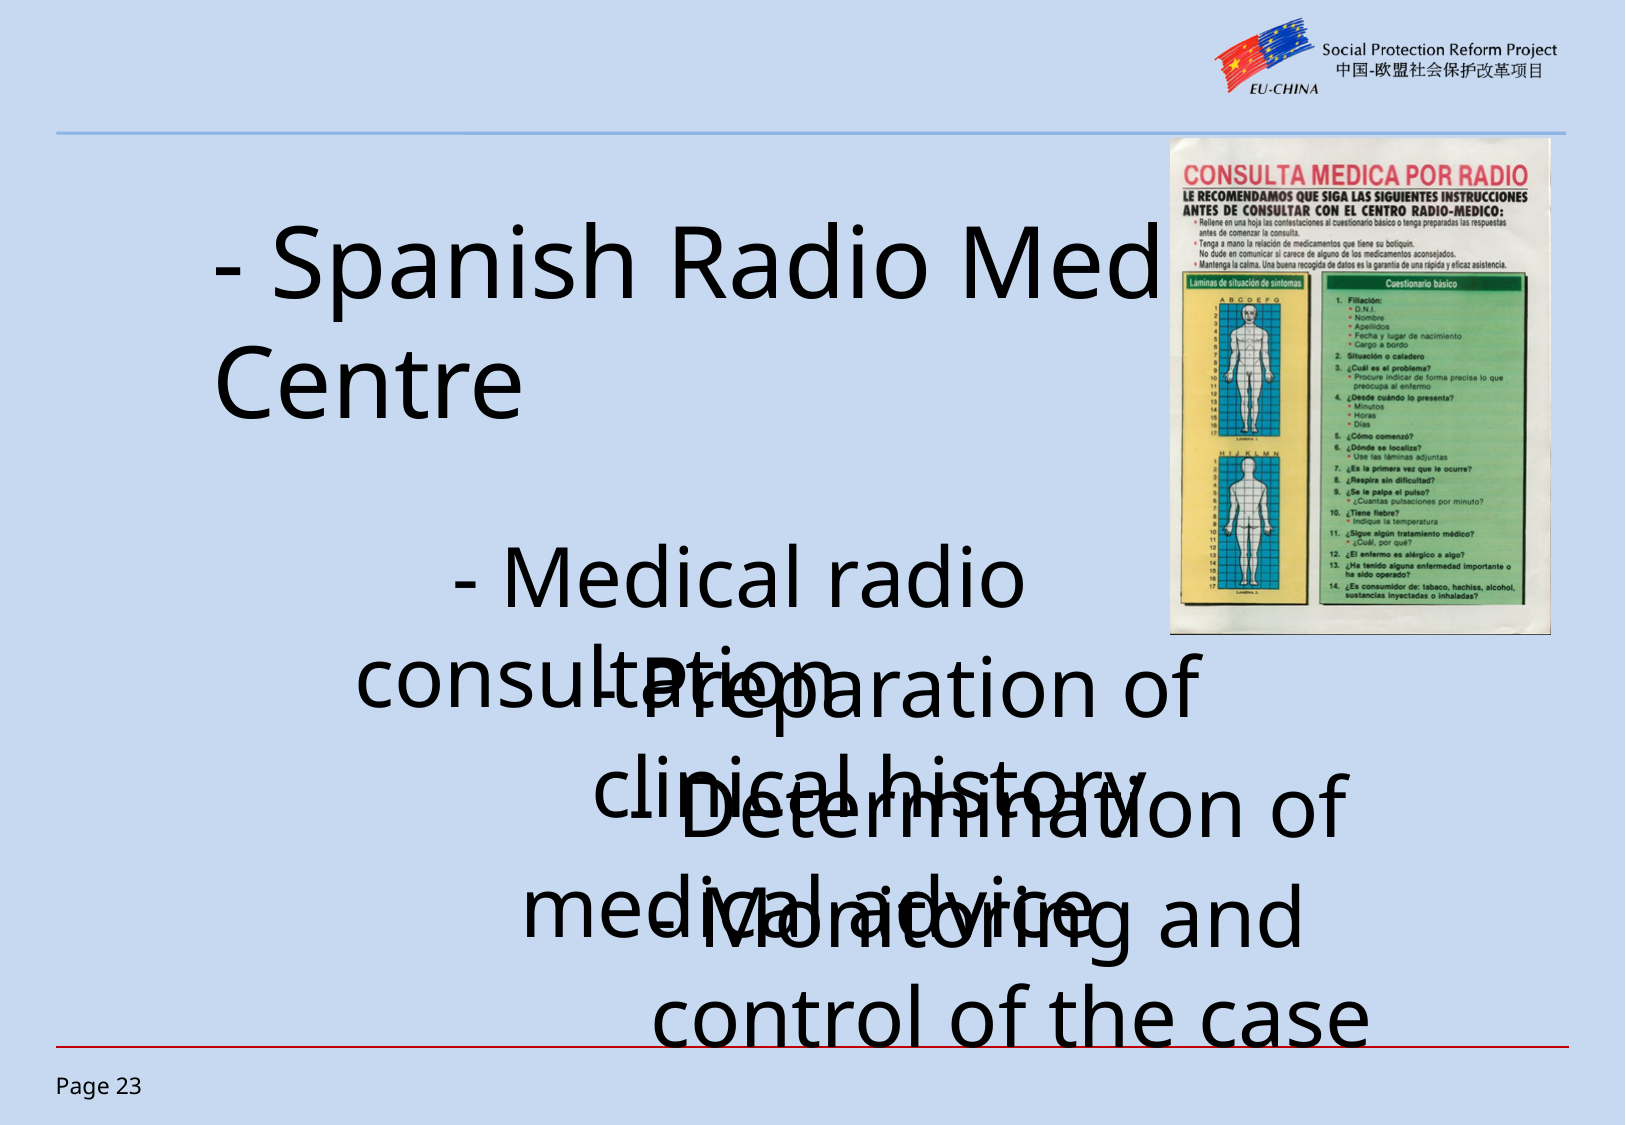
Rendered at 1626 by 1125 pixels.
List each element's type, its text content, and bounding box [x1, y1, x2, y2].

text_box - Spanish Radio Medical Centre [198, 190, 1165, 446]
text_box - Medical radio consultation [339, 517, 1165, 732]
picture [1170, 138, 1551, 635]
picture [1206, 10, 1567, 99]
text_box - Monitoring and control of the case [635, 857, 1593, 1072]
text_box - Determination of medical advice [505, 746, 1463, 962]
text_box - Preparation of clinical history [576, 627, 1451, 746]
